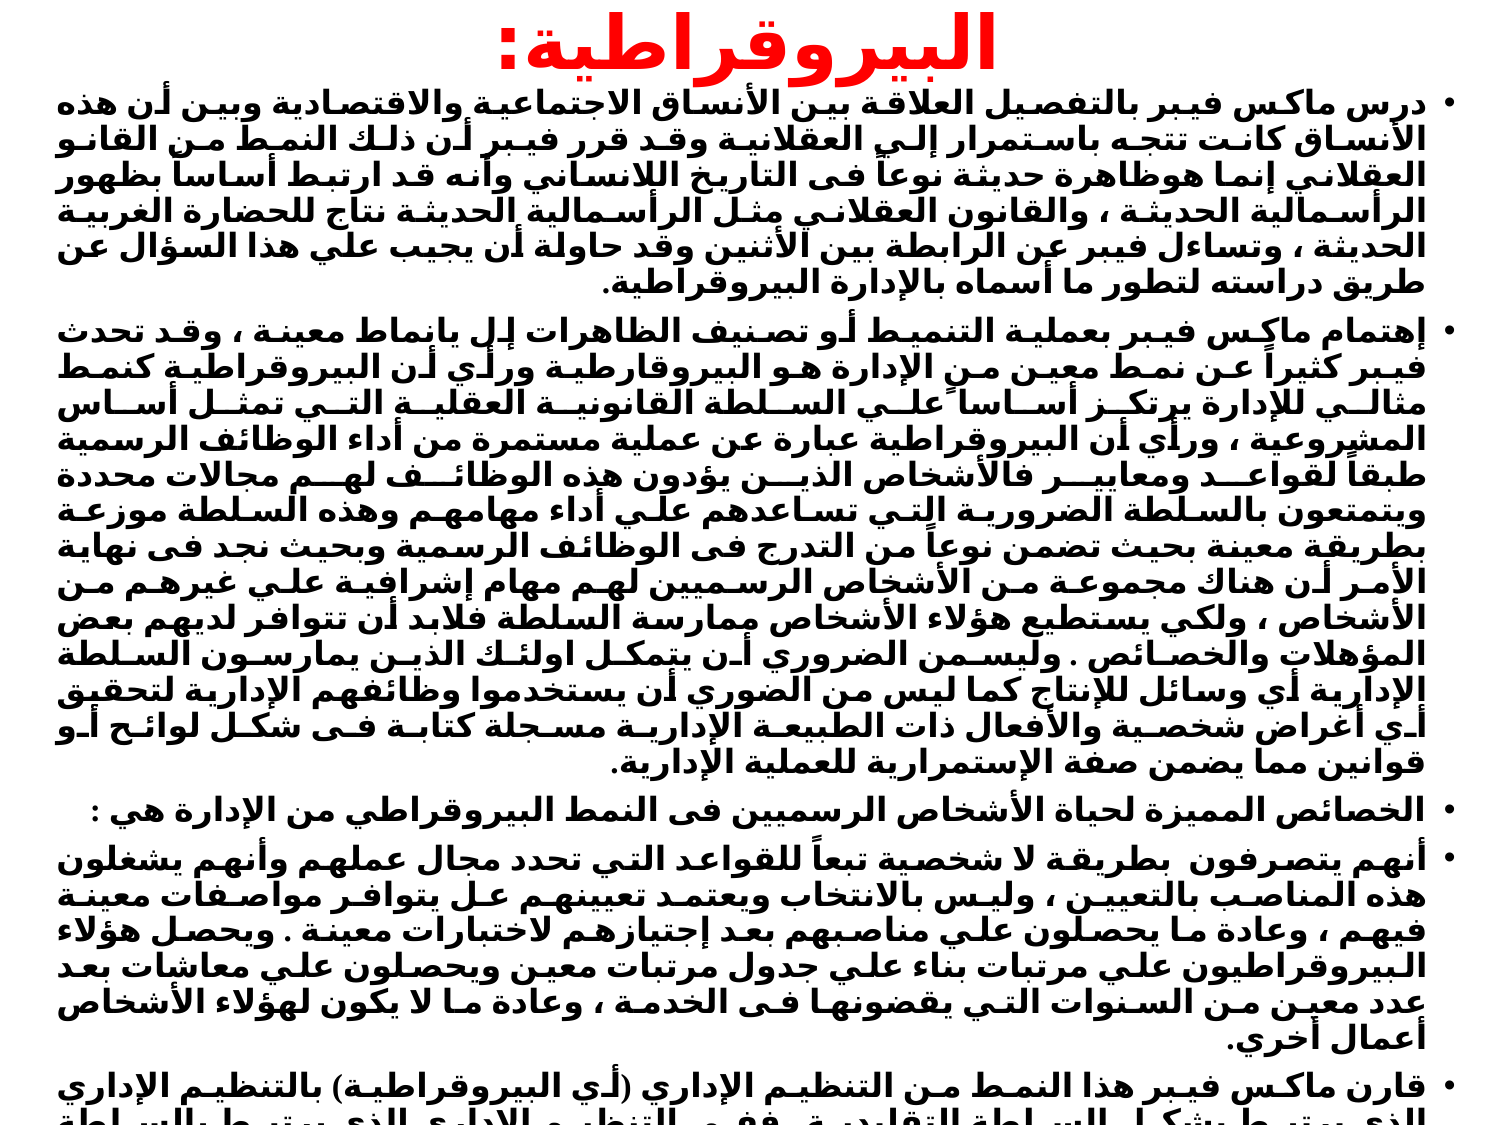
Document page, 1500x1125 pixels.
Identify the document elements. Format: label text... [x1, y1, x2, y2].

title البيروقراطية: [100, 0, 1395, 78]
list درس ماكس فيبر بالتفصيل العلاقة بين الأنساق الاجتماعية والاقتصادية وبين أن هذه الأنساق كانت تتجه باستمرار إلي العقلانية وقد قرر فيبر أن ذلك النمط من القانو العقلاني إنما هوظاهرة حديثة نوعاً فى التاريخ اللانساني وأنه قد ارتبط أساساً بظهور الرأسمالية الحديثة ، والقانون العقلاني مثل الرأسمالية الحديثة نتاج للحضارة الغربية الحديثة ، وتساءل فيبر عن الرابطة بين الأثنين وقد حاولة أن يجيب علي هذا السؤال عن طريق دراسته لتطور ما أسماه بالإدارة البيروقراطية. إهتمام ماكس فيبر بعملية التنميط أو تصنيف الظاهرات إل يانماط معينة ، وقد تحدث فيبر كثيراً عن نمط معين من الإدارة هو البيروقارطية ورأي أن البيروقراطية كنمط مثالي للإدارة يرتكز أساسا ًعلي السلطة القانونية العقلية التي تمثل أساس المشروعية ، ورأي أن البيروقراطية عبارة عن عملية مستمرة من أداء الوظائف الرسمية طبقاً لقواعد ومعايير فالأشخاص الذين يؤدون هذه الوظائف لهم مجالات محددة ويتمتعون بالسلطة الضرورية التي تساعدهم علي أداء مهامهم وهذه السلطة موزعة بطريقة معينة بحيث تضمن نوعاً من التدرج فى الوظائف الرسمية وبحيث نجد فى نهاية الأمر أن هناك مجموعة من الأشخاص الرسميين لهم مهام إشرافية علي غيرهم من الأشخاص ، ولكي يستطيع هؤلاء الأشخاص ممارسة السلطة فلابد أن تتوافر لديهم بعض المؤهلات والخصائص . وليسمن الضروري أن يتمكل اولئك الذين يمارسون السلطة الإدارية أي وسائل للإنتاج كما ليس من الضوري أن يستخدموا وظائفهم الإدارية لتحقيق أي أغراض شخصية والأفعال ذات الطبيعة الإدارية مسجلة كتابة فى شكل لوائح أو قوانين مما يضمن صفة الإستمرارية للعملية الإدارية. الخصائص المميزة لحياة الأشخاص الرسميين فى النمط البيروقراطي من الإدارة هي : أنهم يتصرفون بطريقة لا شخصية تبعاً للقواعد التي تحدد مجال عملهم وأنهم يشغلون هذه المناصب بالتعيين ، وليس بالانتخاب ويعتمد تعيينهم عل يتوافر مواصفات معينة فيهم ، وعادة ما يحصلون علي مناصبهم بعد إجتيازهم لاختبارات معينة . ويحصل هؤلاء البيروقراطيون علي مرتبات بناء علي جدول مرتبات معين ويحصلون علي معاشات بعد عدد معين من السنوات التي يقضونها فى الخدمة ، وعادة ما لا يكون لهؤلاء الأشخاص أعمال أخري. قارن ماكس فيبر هذا النمط من التنظيم الإداري (أي البيروقراطية) بالتنظيم الإداري الذي يرتبط بشكل السلطة التقليدية . ففي التنظيم الإداري الذي يرتبط بالسلطة التقليدية لا تعتمد إطاعة الأفراد لبعضهم البعض علي قواعد أو لوائح محددة وإنما يعتمد ذلك علي نوعية الشخص الذي يشغل مركز السلطة التقليدية ، وتحدد التقاليد اساليب تصرف المسئول الإداري التقليدي فى بعض الأحيان أو تترك له حرية التصرف الكاملة فى أحيان أخري وبعكس ما هو موجود فى النط البيروقراطي من الإدارة نجد أن النمط التقليدي من الإدارة يعتمد علي اختيار الأشخاص لممارسة هذه المهنة ليس بناء علي خصائص محددة من قبل واختبارات معينة ولكن علي أساس صلتهم بالرئيس أو القائد وولائهم الشخصي له. رأى فيبر أن الخاصية الرئيسية للرأسمالية الغربية الحديثة هي العقلانية فى كلمن القانون والإدارة ، كما رأي أن هذه العقلانية تعتمد علي افتراضات أساسية معينة وعلي معتقدات أساسية يشترك فيها الفراد فى المجتمع الغربي وتلك المعتقدات هي ما أسماها المشروعية القانونية العقلانية ،ولكن هناك خصائص أخري فى الرأسمالية كما عرفها الغرب تحدث عنها ماكس فيبر بالتفصيل. [41, 78, 1471, 1125]
